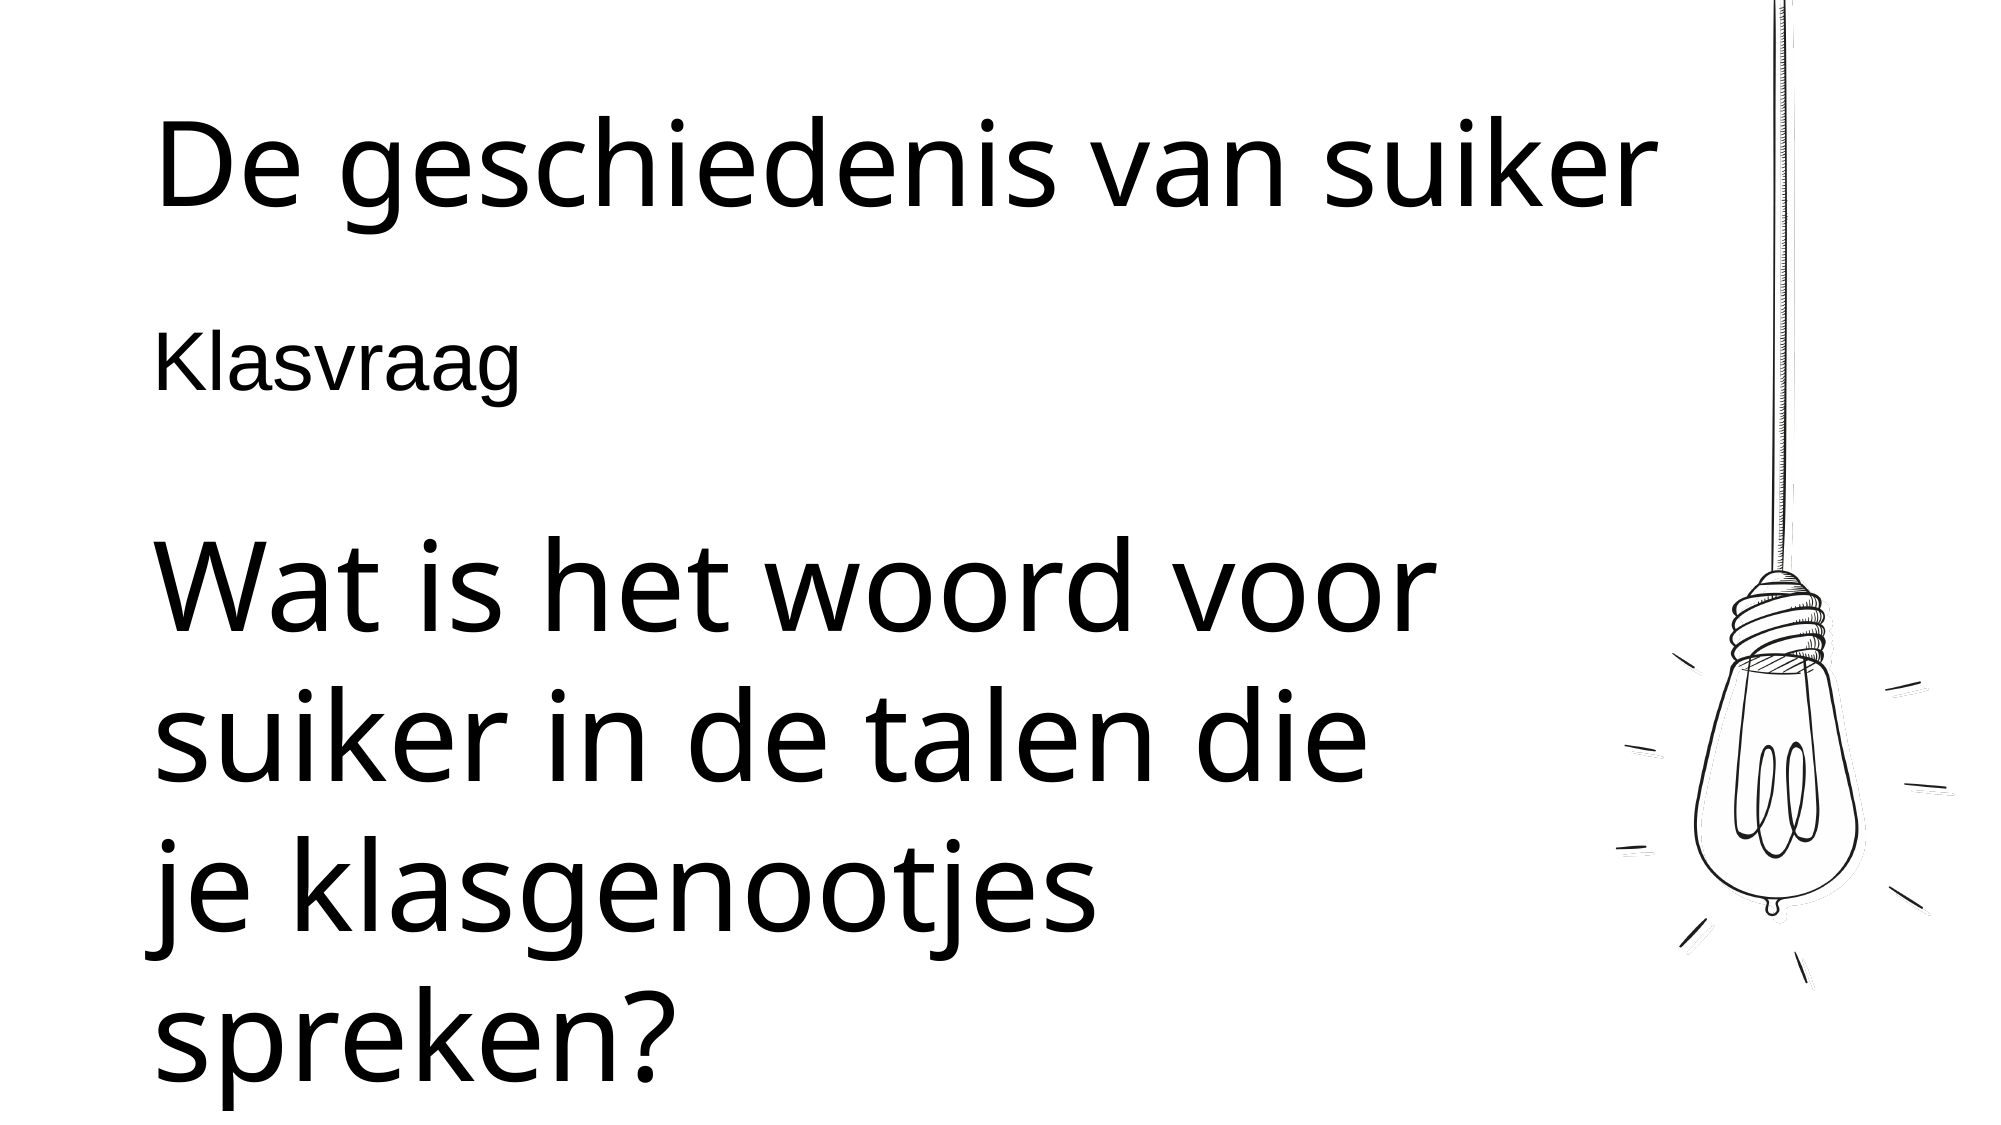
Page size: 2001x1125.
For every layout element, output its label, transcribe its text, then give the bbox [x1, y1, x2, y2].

title De geschiedenis van suiker [137, 59, 1615, 278]
picture [1615, 0, 2000, 1075]
list Klasvraag Wat is het woord voor suiker in de talen die je klasgenootjes spreken? [137, 299, 1507, 1014]
